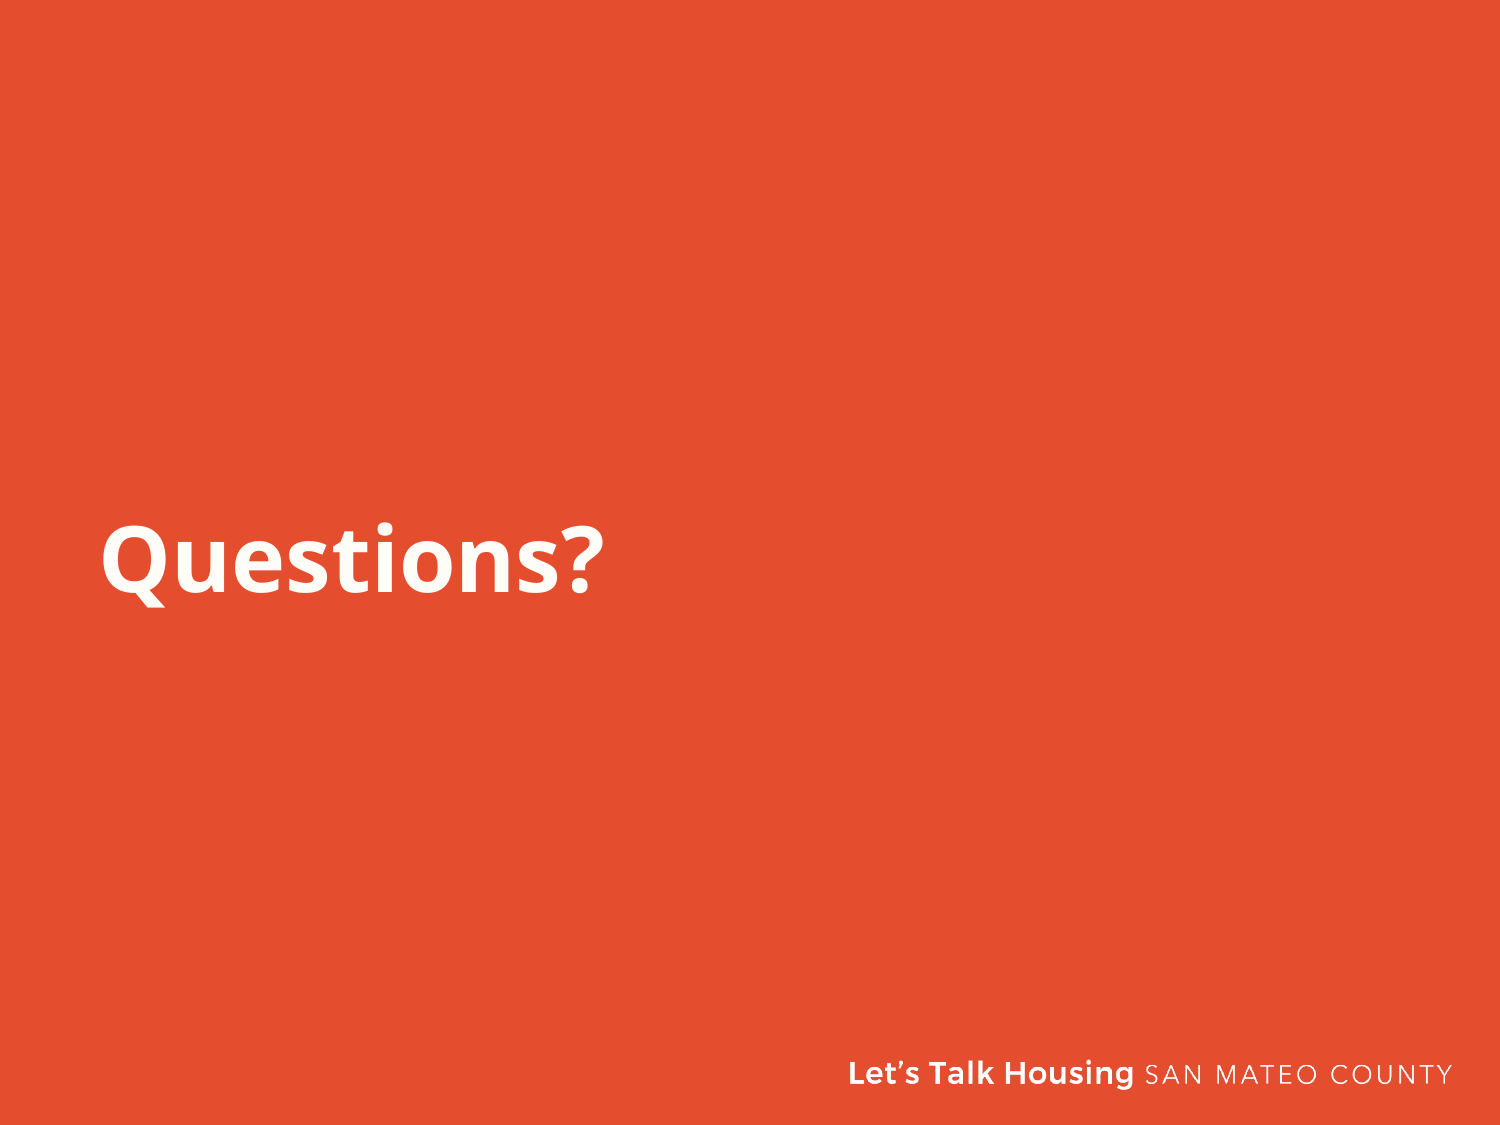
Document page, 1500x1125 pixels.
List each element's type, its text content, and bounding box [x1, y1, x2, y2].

picture [850, 1059, 1452, 1090]
title Questions? [70, 431, 634, 693]
